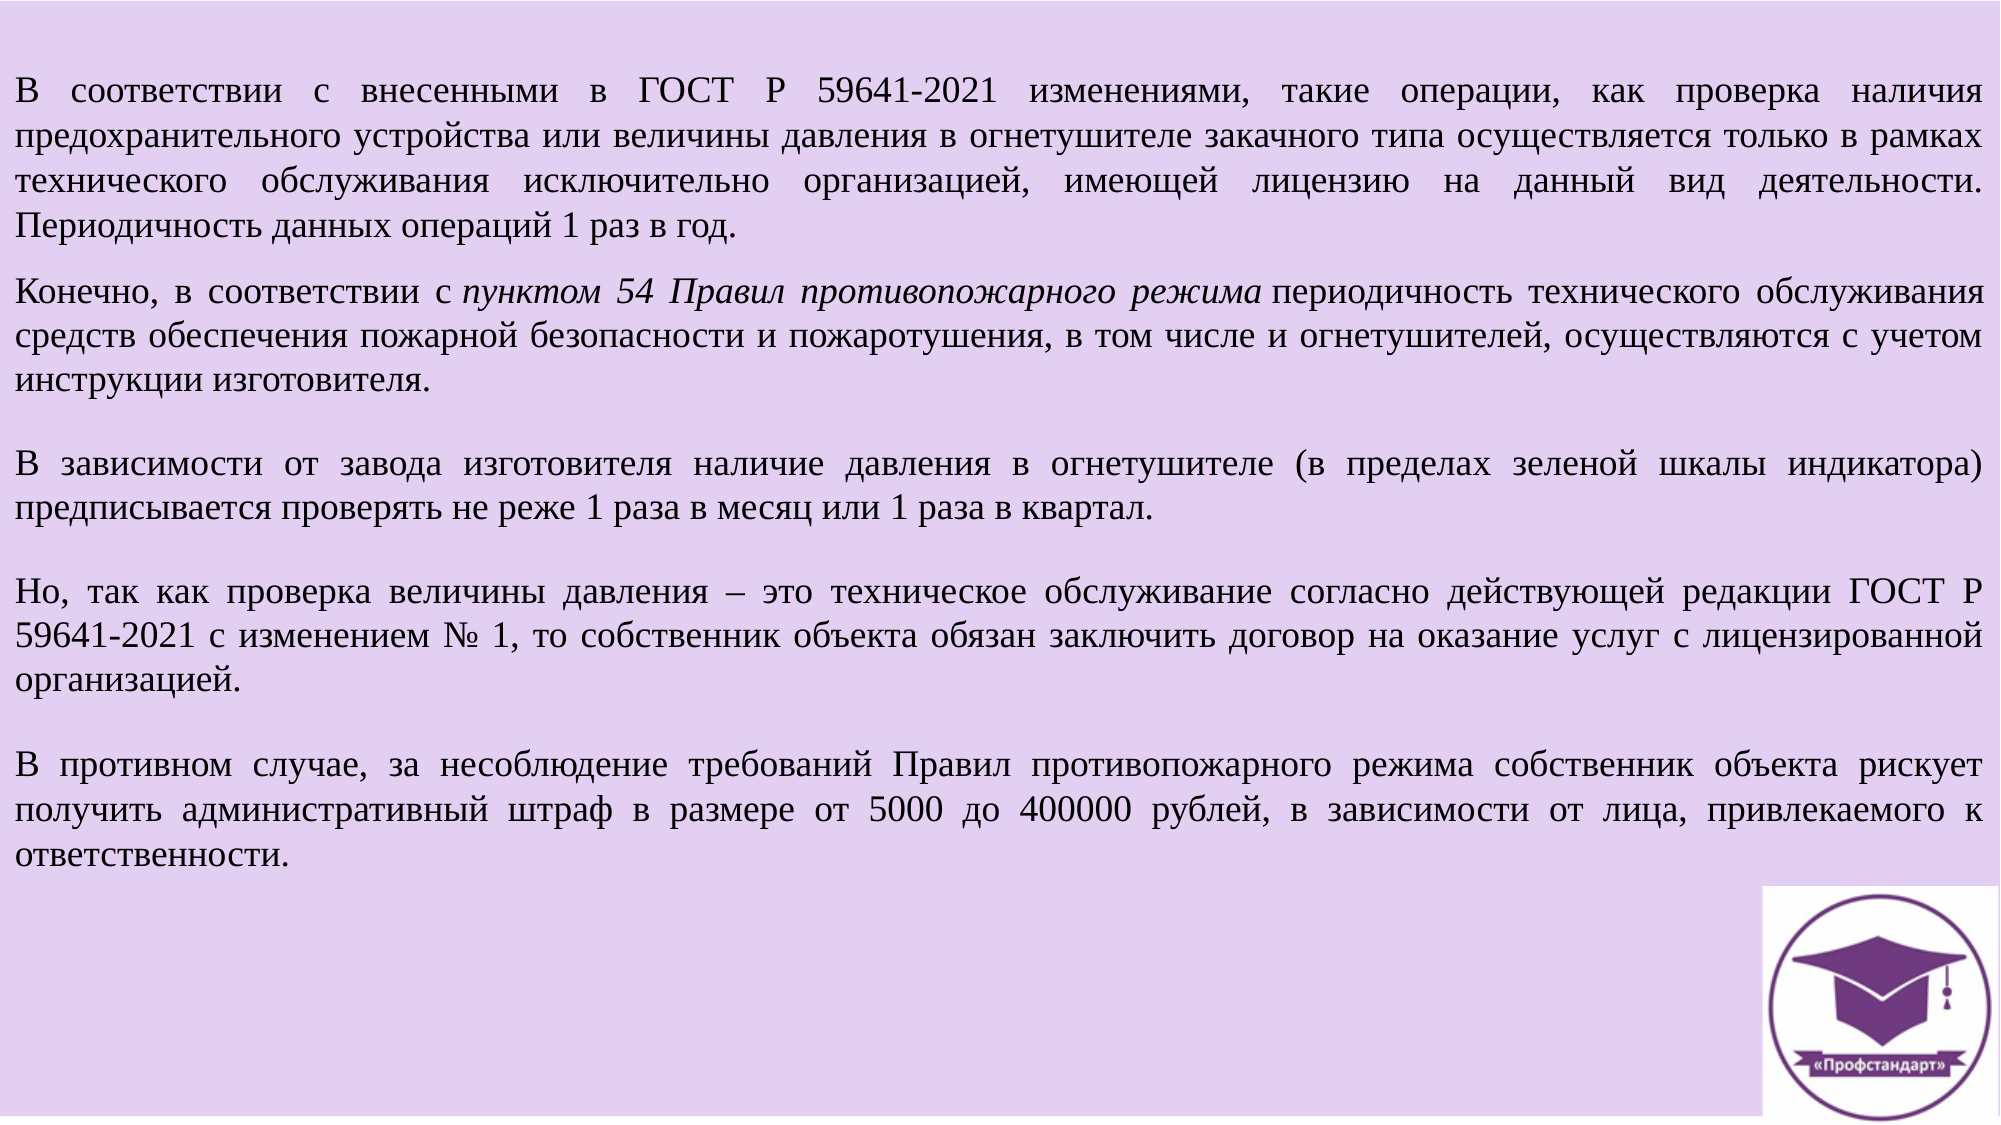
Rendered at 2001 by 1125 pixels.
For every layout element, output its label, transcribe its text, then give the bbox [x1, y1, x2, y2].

text_box В соответствии с внесенными в ГОСТ Р 59641-2021 изменениями, такие операции, как проверка наличия предохранительного устройства или величины давления в огнетушителе закачного типа осуществляется только в рамках технического обслуживания исключительно организацией, имеющей лицензию на данный вид деятельности. Периодичность данных операций 1 раз в год. Конечно, в соответствии с пунктом 54 Правил противопожарного режима периодичность технического обслуживания средств обеспечения пожарной безопасности и пожаротушения, в том числе и огнетушителей, осуществляются с учетом инструкции изготовителя. В зависимости от завода изготовителя наличие давления в огнетушителе (в пределах зеленой шкалы индикатора) предписывается проверять не реже 1 раза в месяц или 1 раза в квартал. Но, так как проверка величины давления – это техническое обслуживание согласно действующей редакции ГОСТ Р 59641-2021 с изменением № 1, то собственник объекта обязан заключить договор на оказание услуг с лицензированной организацией. В противном случае, за несоблюдение требований Правил противопожарного режима собственник объекта рискует получить административный штраф в размере от 5000 до 400000 рублей, в зависимости от лица, привлекаемого к ответственности. [0, 0, 2000, 1117]
picture [1762, 886, 1999, 1125]
